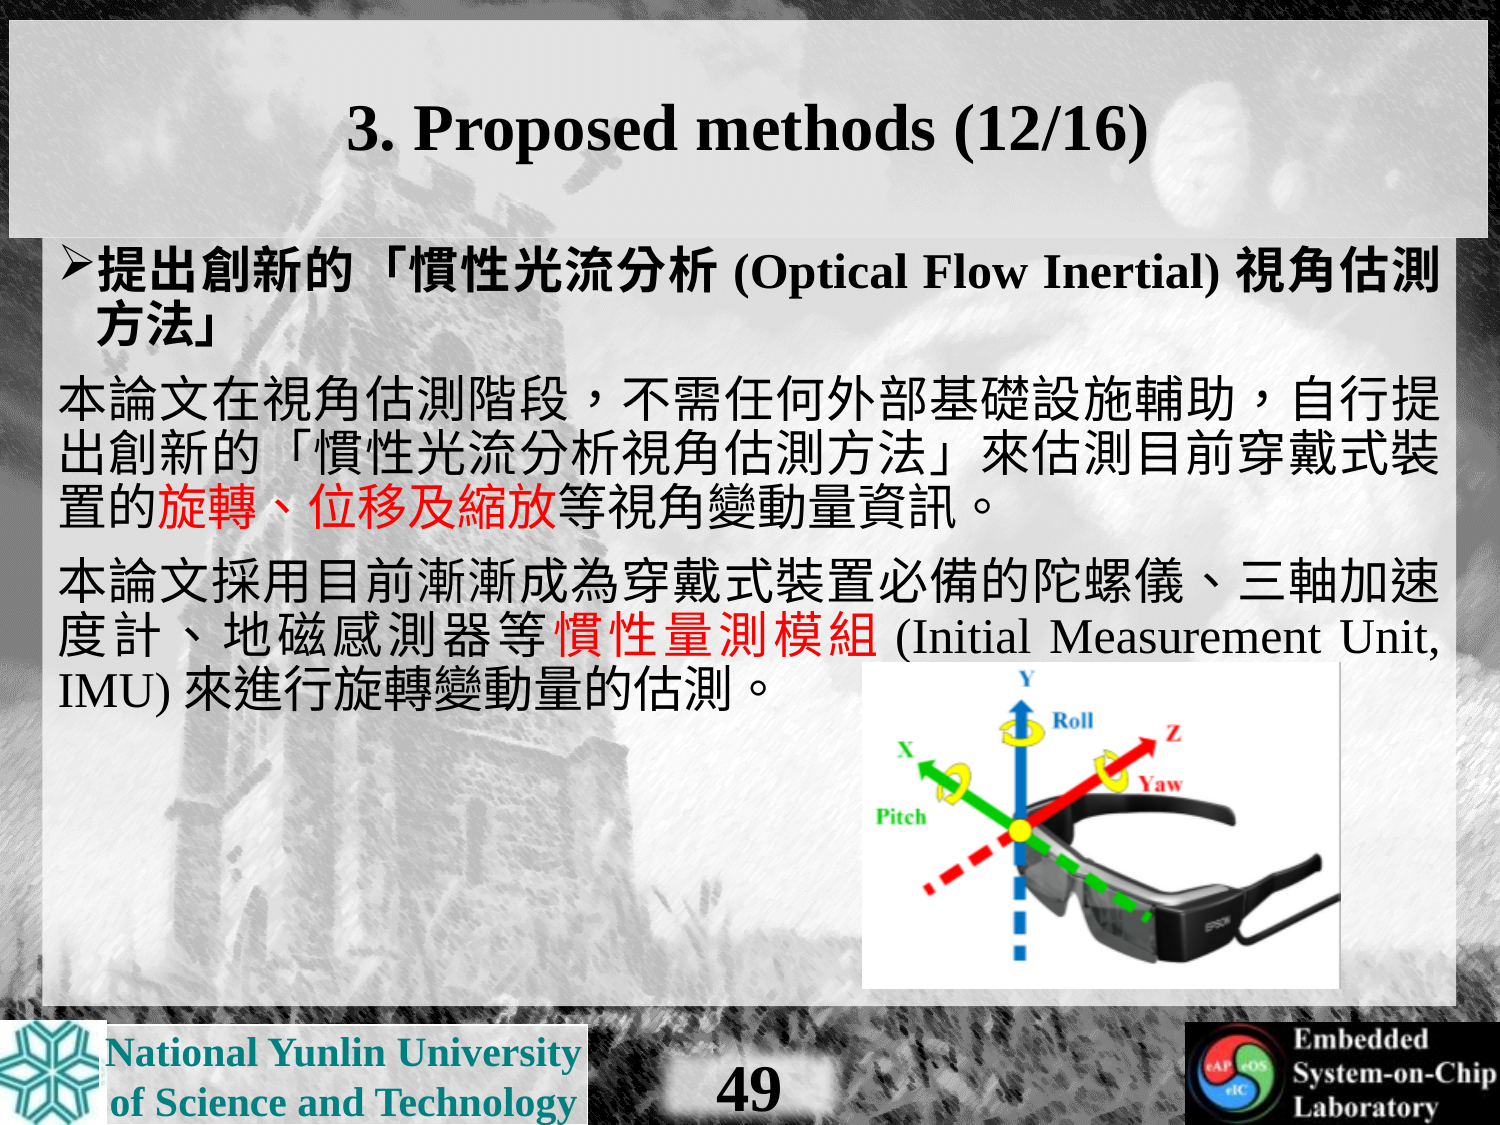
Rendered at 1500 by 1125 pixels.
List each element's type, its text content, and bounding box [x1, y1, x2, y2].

title 3. Proposed methods (12/16) [9, 20, 1488, 238]
picture [0, 0, 1500, 1125]
list 提出創新的「慣性光流分析(Optical Flow Inertial)視角估測方法」 本論文在視角估測階段，不需任何外部基礎設施輔助，自行提出創新的「慣性光流分析視角估測方法」來估測目前穿戴式裝置的旋轉、位移及縮放等視角變動量資訊。 本論文採用目前漸漸成為穿戴式裝置必備的陀螺儀、三軸加速度計、地磁感測器等慣性量測模組(Initial Measurement Unit, IMU)來進行旋轉變動量的估測。 [42, 237, 1457, 1007]
